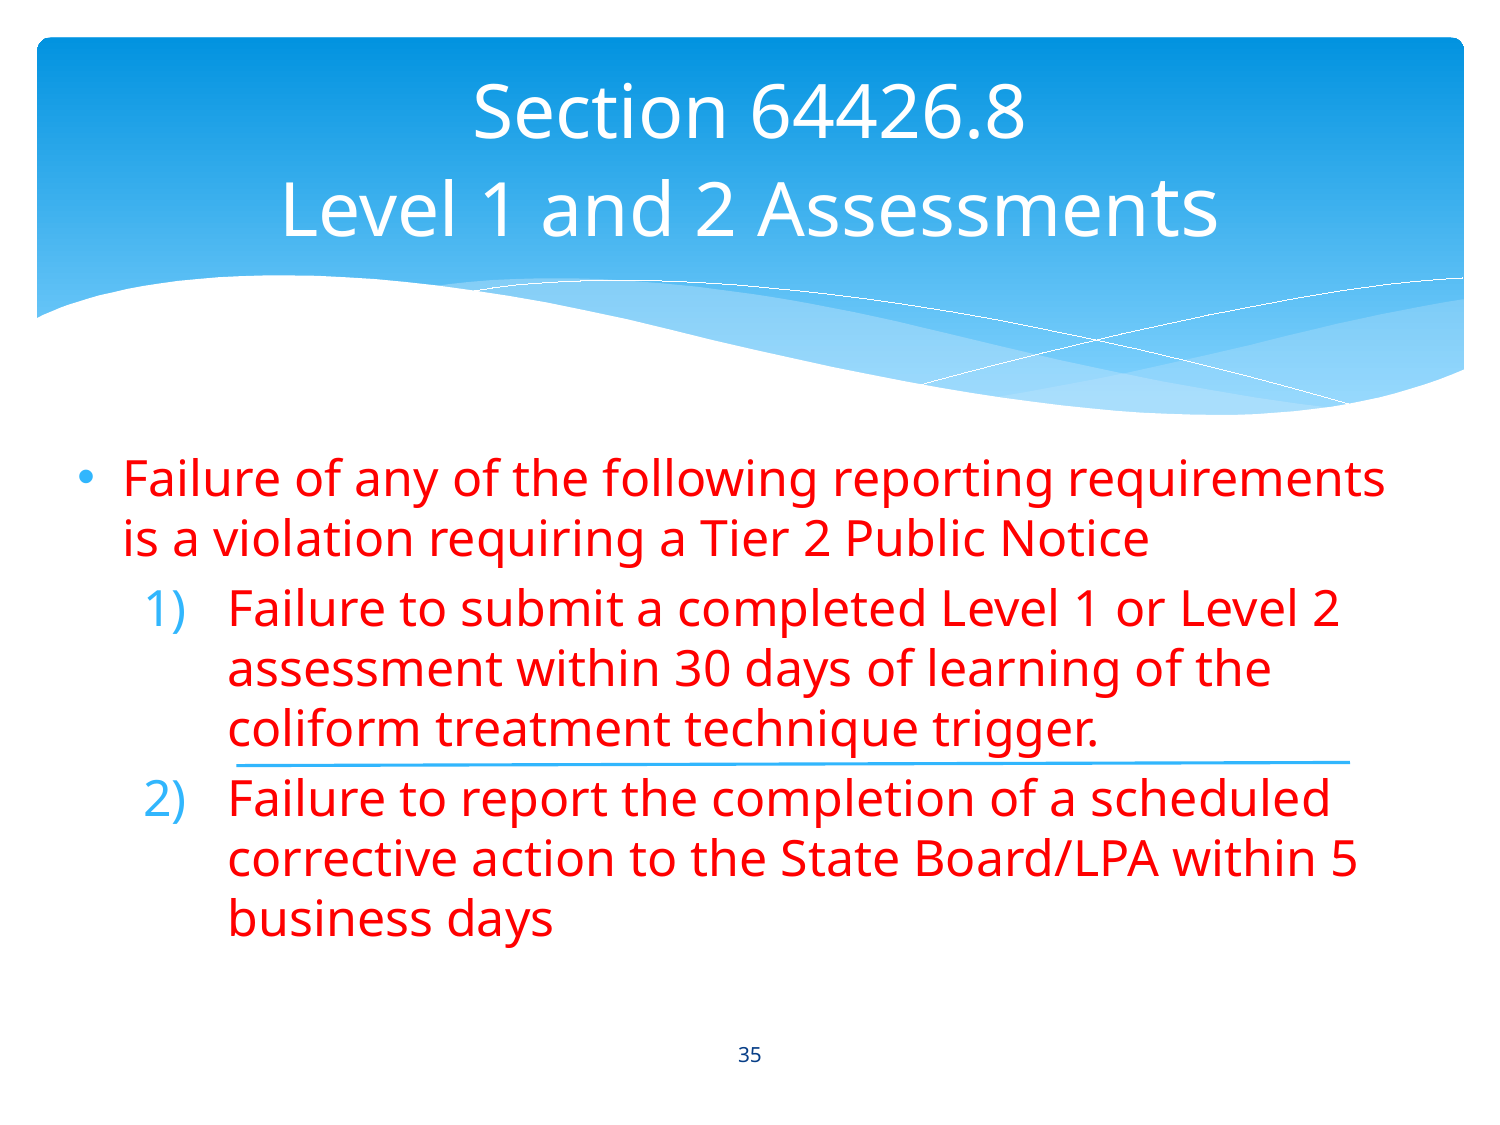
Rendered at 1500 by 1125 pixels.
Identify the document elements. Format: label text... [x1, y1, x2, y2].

slide_number 35 [654, 1025, 846, 1086]
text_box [236, 762, 1351, 766]
title Section 64426.8 Level 1 and 2 Assessments [75, 55, 1425, 261]
list Failure of any of the following reporting requirements is a violation requiring a Tier 2 Public Notice Failure to submit a completed Level 1 or Level 2 assessment within 30 days of learning of the coliform treatment technique trigger. Failure to report the completion of a scheduled corrective action to the State Board/LPA within 5 business days [62, 438, 1438, 1005]
